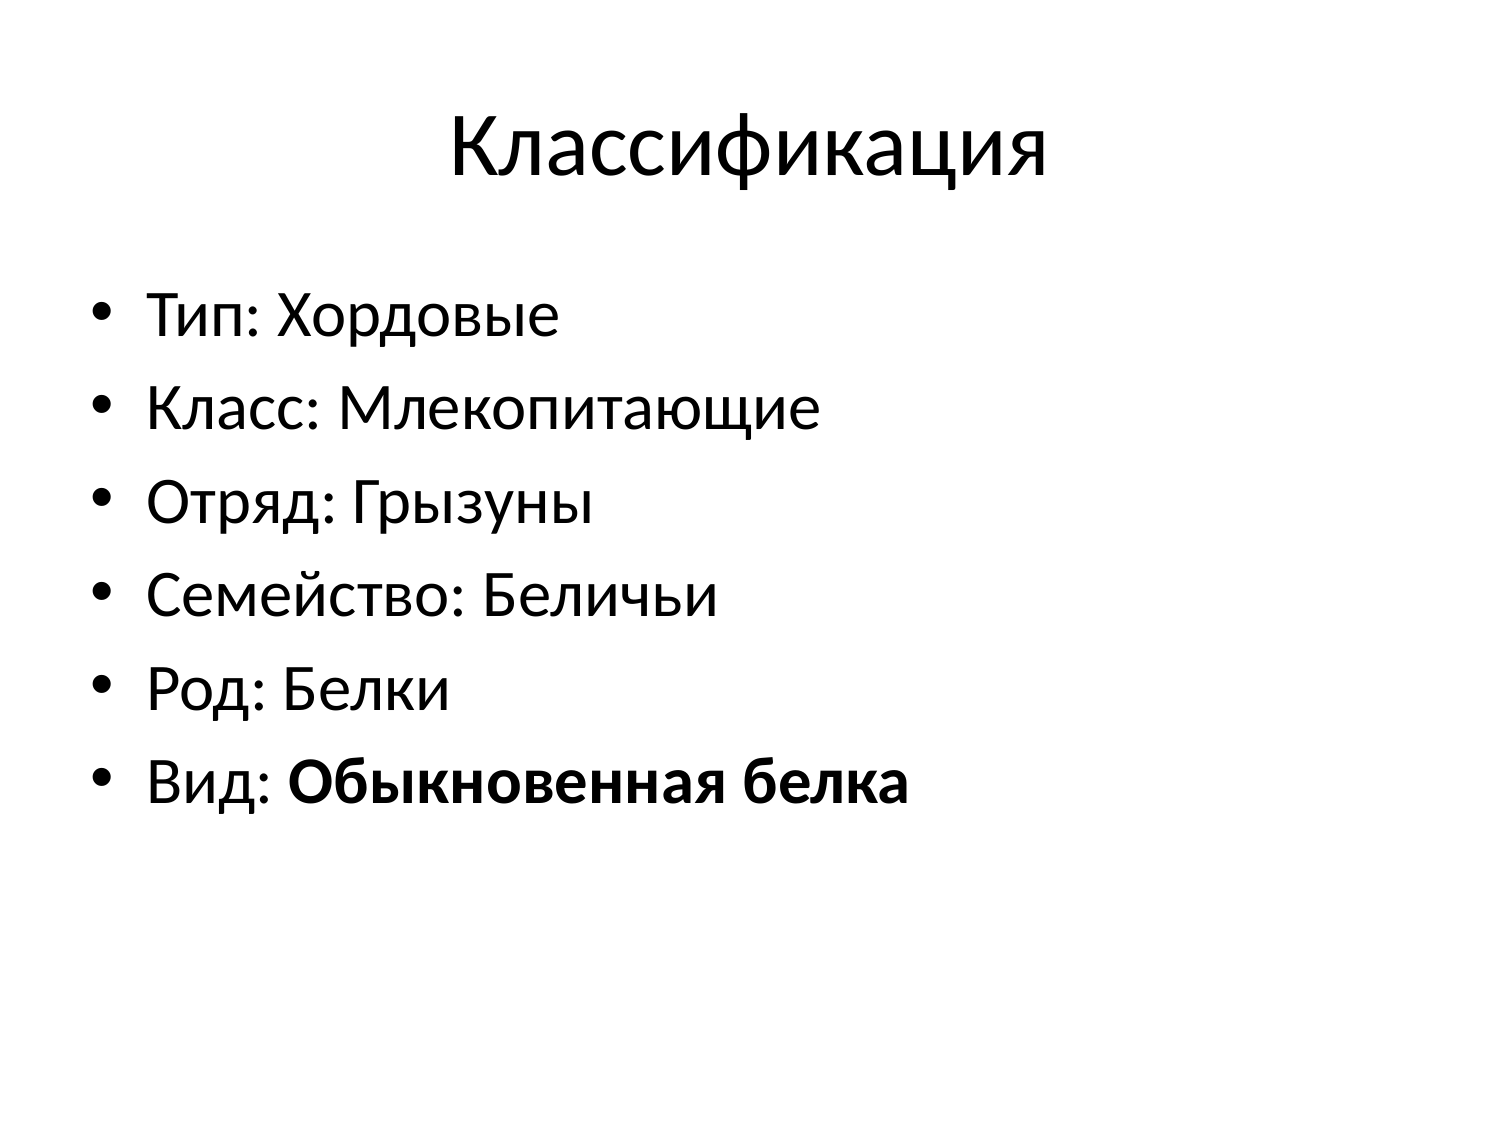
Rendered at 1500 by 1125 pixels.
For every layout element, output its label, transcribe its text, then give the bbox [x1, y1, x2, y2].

list Тип: Хордовые Класс: Млекопитающие Отряд: Грызуны Семейство: Беличьи Род: Белки Вид: Обыкновенная белка [75, 262, 1425, 1005]
title Классификация [75, 45, 1425, 233]
